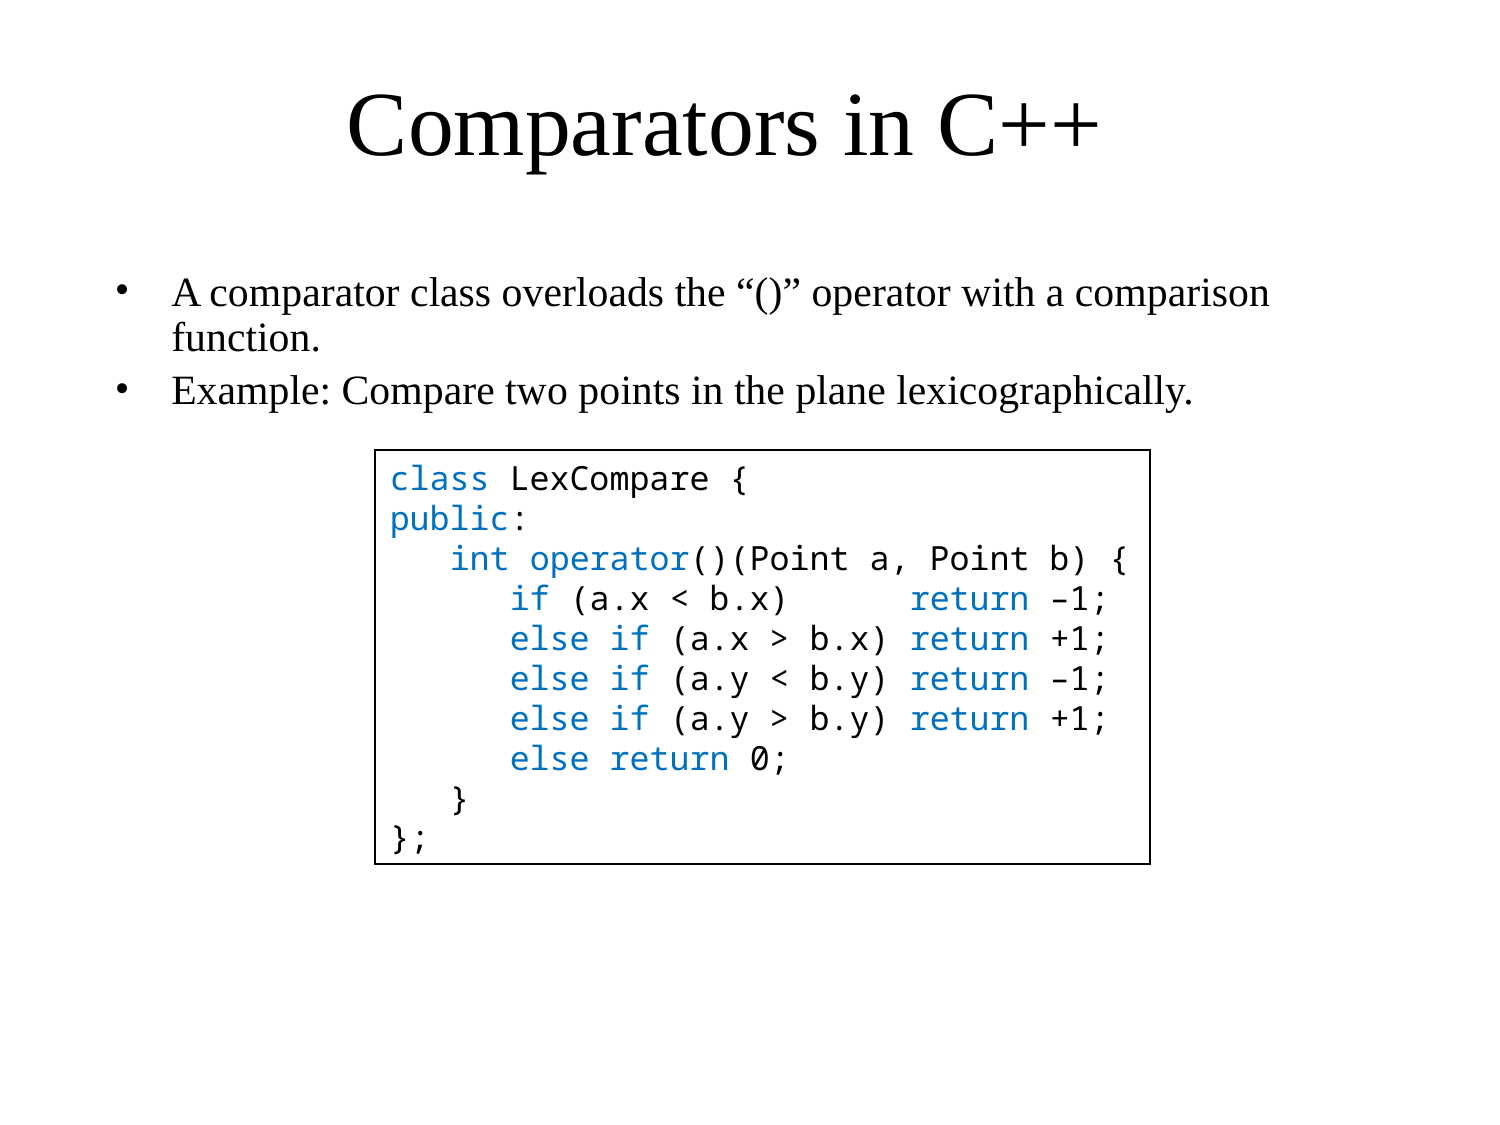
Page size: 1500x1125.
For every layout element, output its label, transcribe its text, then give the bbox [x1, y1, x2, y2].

list A comparator class overloads the “()” operator with a comparison function. Example: Compare two points in the plane lexicographically. [99, 262, 1425, 950]
text_box class LexCompare { public: int operator()(Point a, Point b) { if (a.x < b.x) return –1; else if (a.x > b.x) return +1; else if (a.y < b.y) return –1; else if (a.y > b.y) return +1; else return 0; } }; [375, 449, 1150, 864]
title Comparators in C++ [87, 24, 1363, 213]
